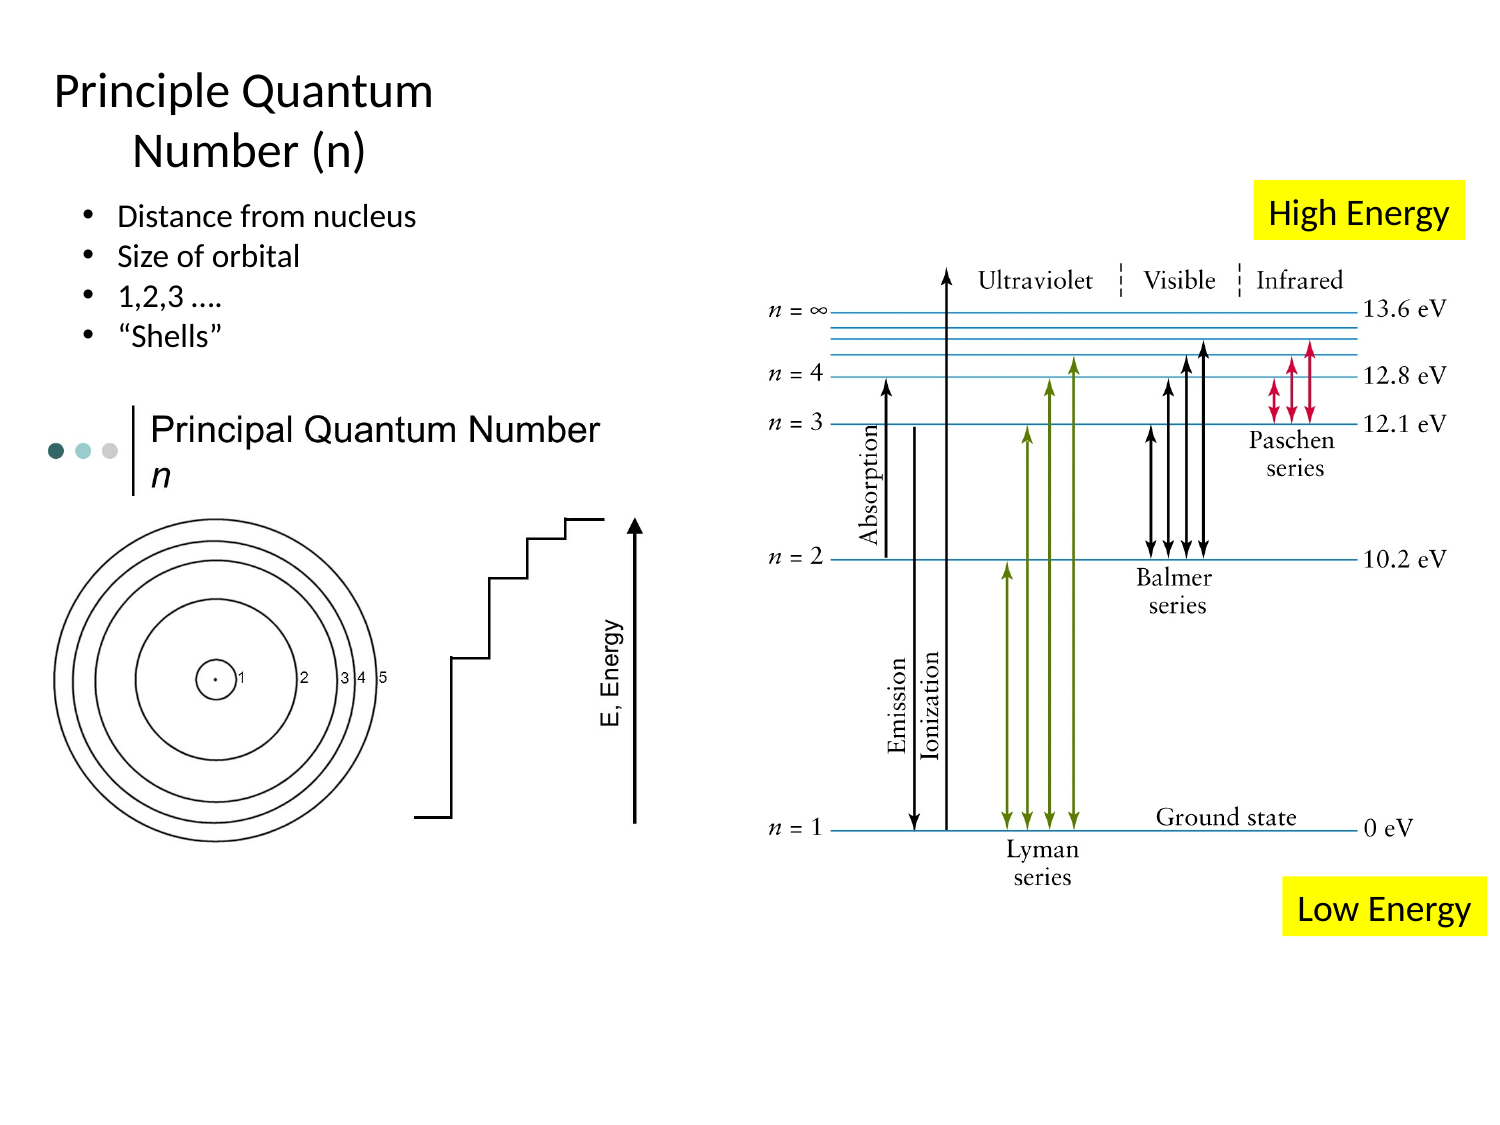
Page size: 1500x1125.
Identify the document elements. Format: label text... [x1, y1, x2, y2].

text_box Distance from nucleus Size of orbital 1,2,3 …. “Shells” [67, 186, 433, 362]
text_box High Energy [1253, 180, 1466, 240]
picture [754, 254, 1460, 893]
picture [37, 384, 677, 865]
text_box Principle Quantum Number (n) [38, 50, 461, 186]
text_box Low Energy [1282, 876, 1487, 937]
